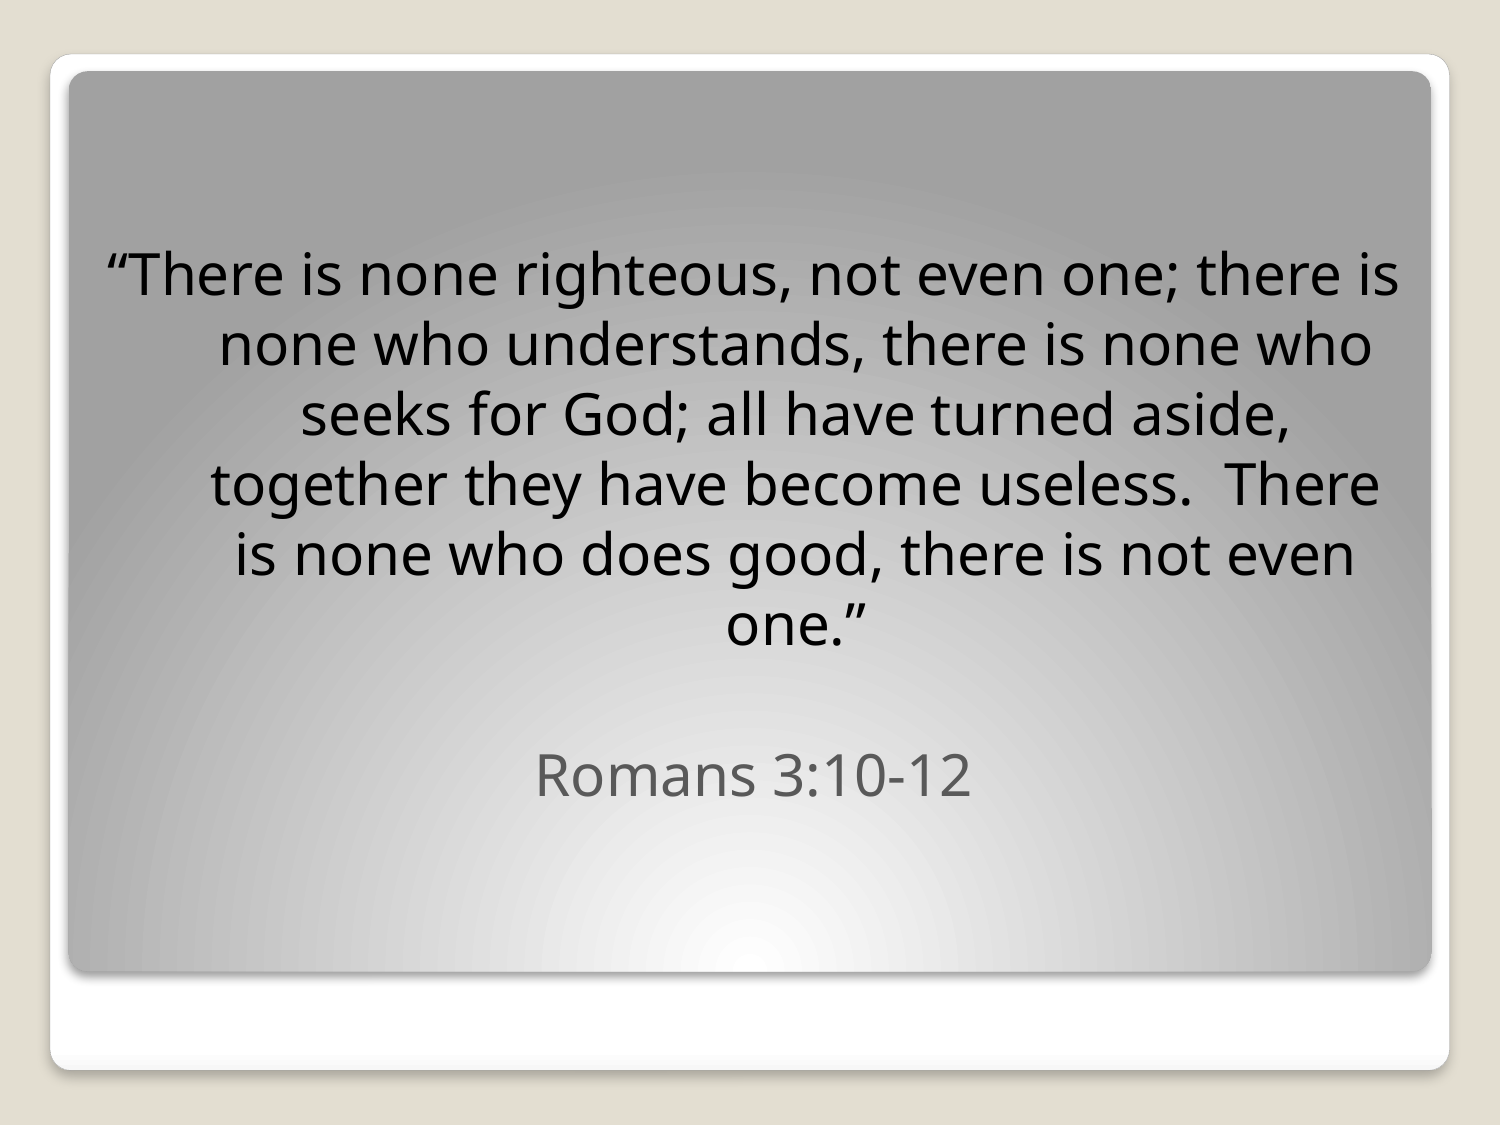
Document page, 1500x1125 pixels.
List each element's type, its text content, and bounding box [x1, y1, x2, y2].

list “There is none righteous, not even one; there is none who understands, there is none who seeks for God; all have turned aside, together they have become useless. There is none who does good, there is not even one.” Romans 3:10-12 [75, 324, 1418, 788]
